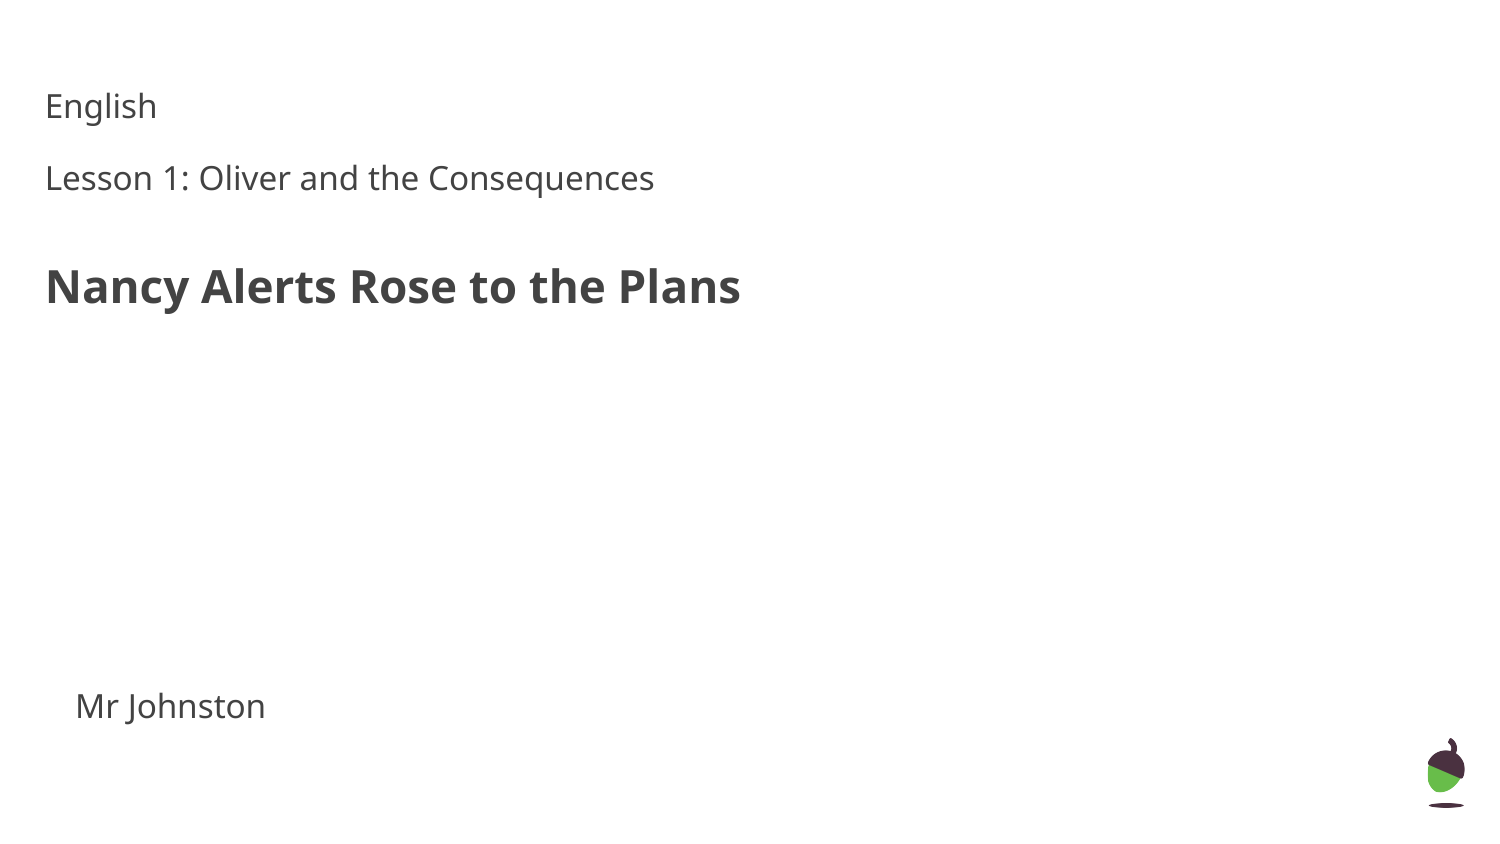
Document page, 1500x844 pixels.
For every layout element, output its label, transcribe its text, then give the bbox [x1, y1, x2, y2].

subtitle English Lesson 1: Oliver and the Consequences [44, 72, 1395, 248]
picture [1427, 738, 1465, 808]
title Nancy Alerts Rose to the Plans [44, 258, 1121, 389]
subtitle Mr Johnston [75, 673, 724, 776]
